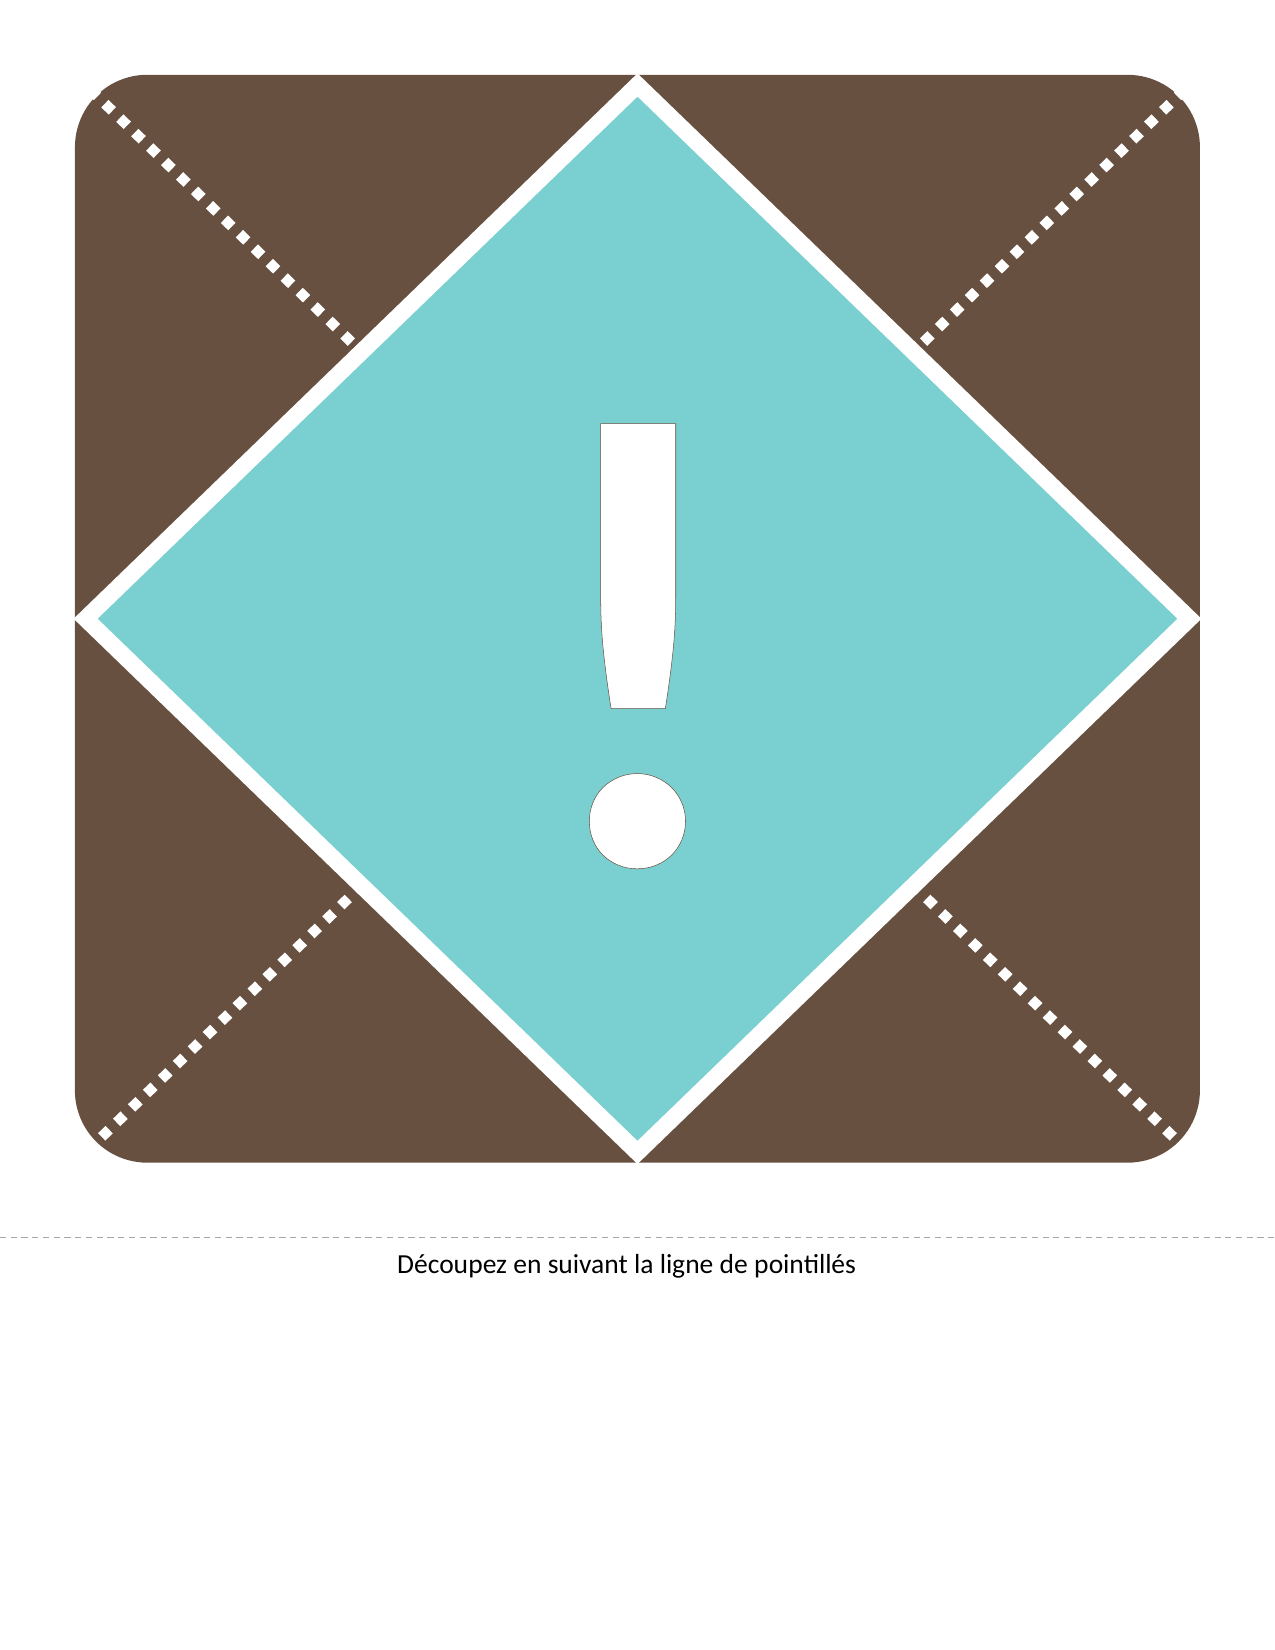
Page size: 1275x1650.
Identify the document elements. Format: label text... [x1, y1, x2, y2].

title ! [159, 150, 1116, 1062]
